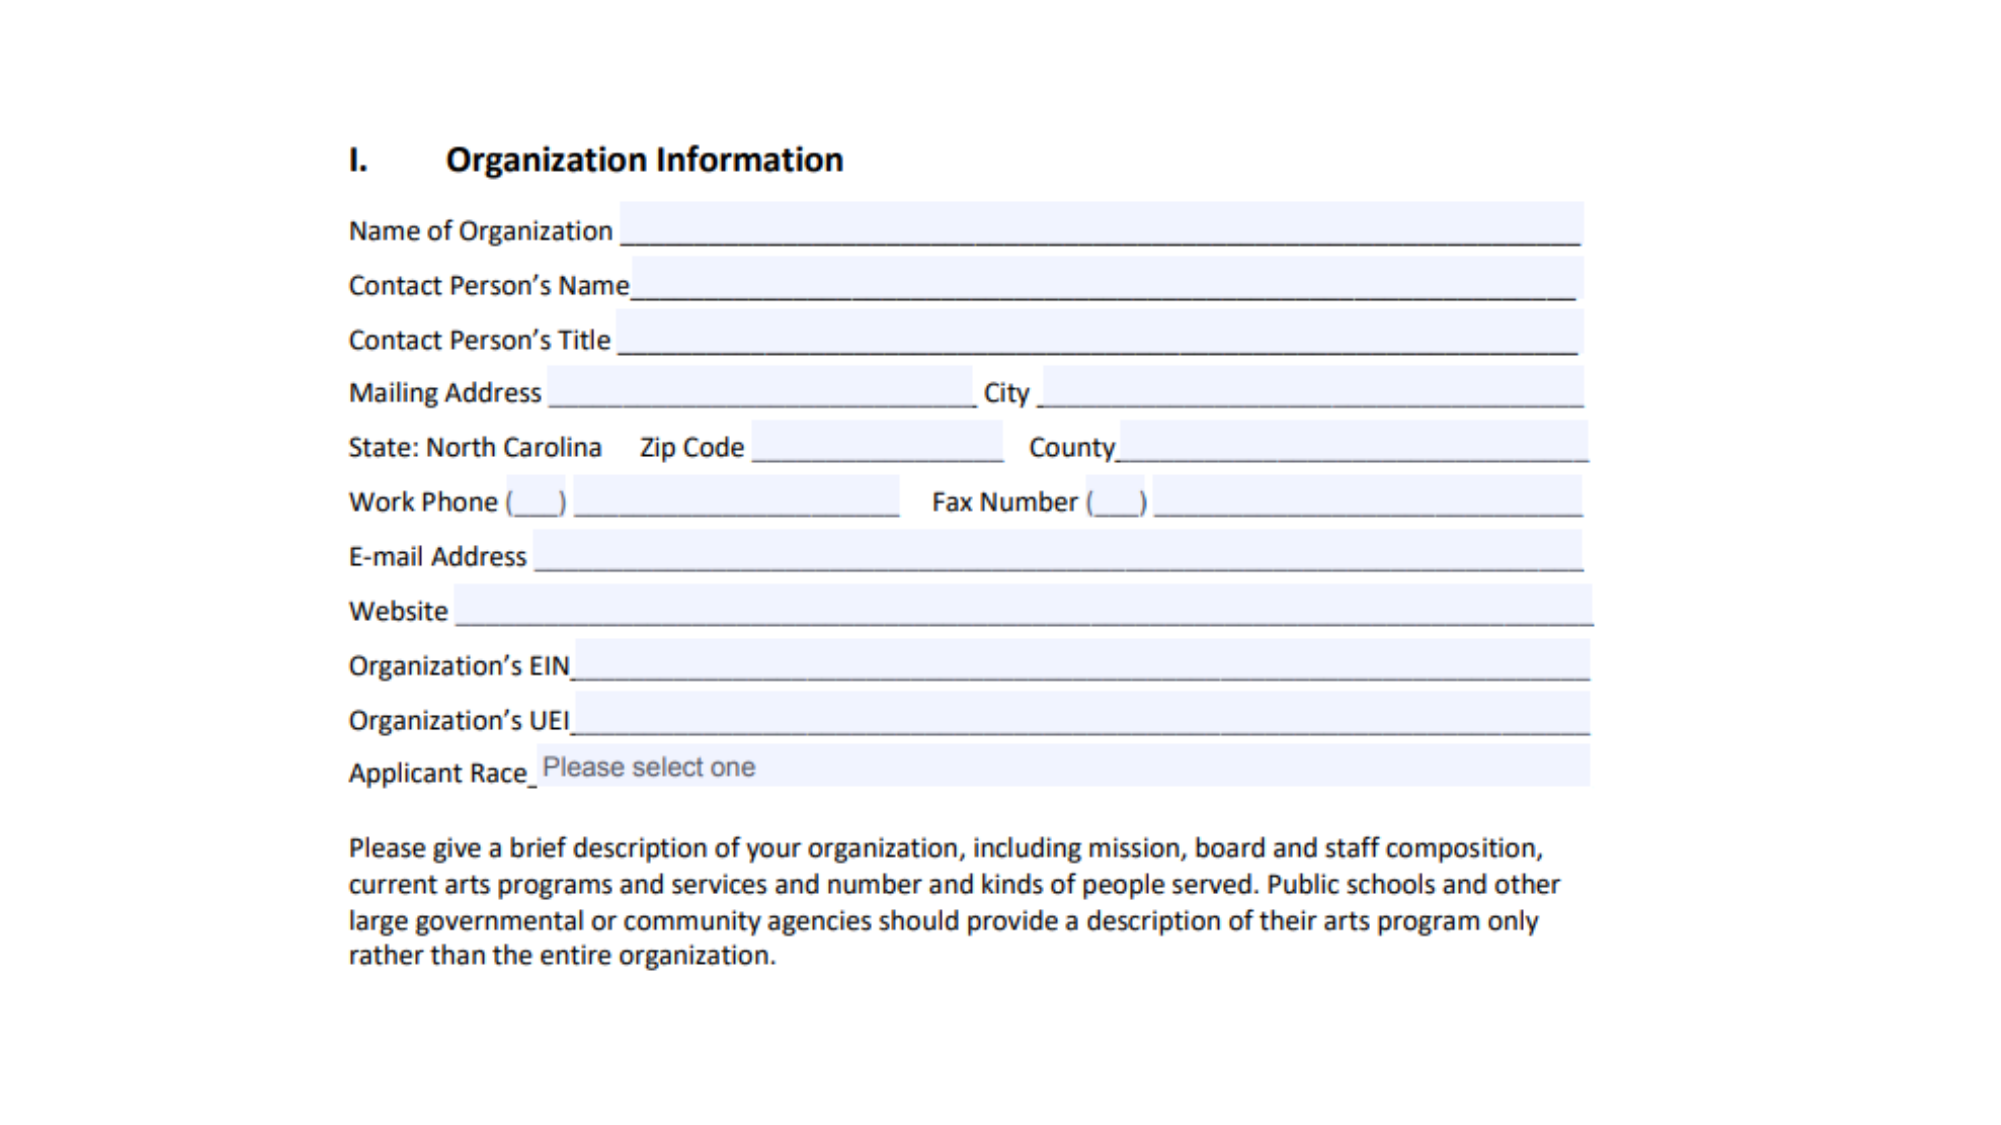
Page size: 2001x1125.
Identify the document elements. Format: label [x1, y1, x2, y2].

picture [333, 120, 1668, 986]
